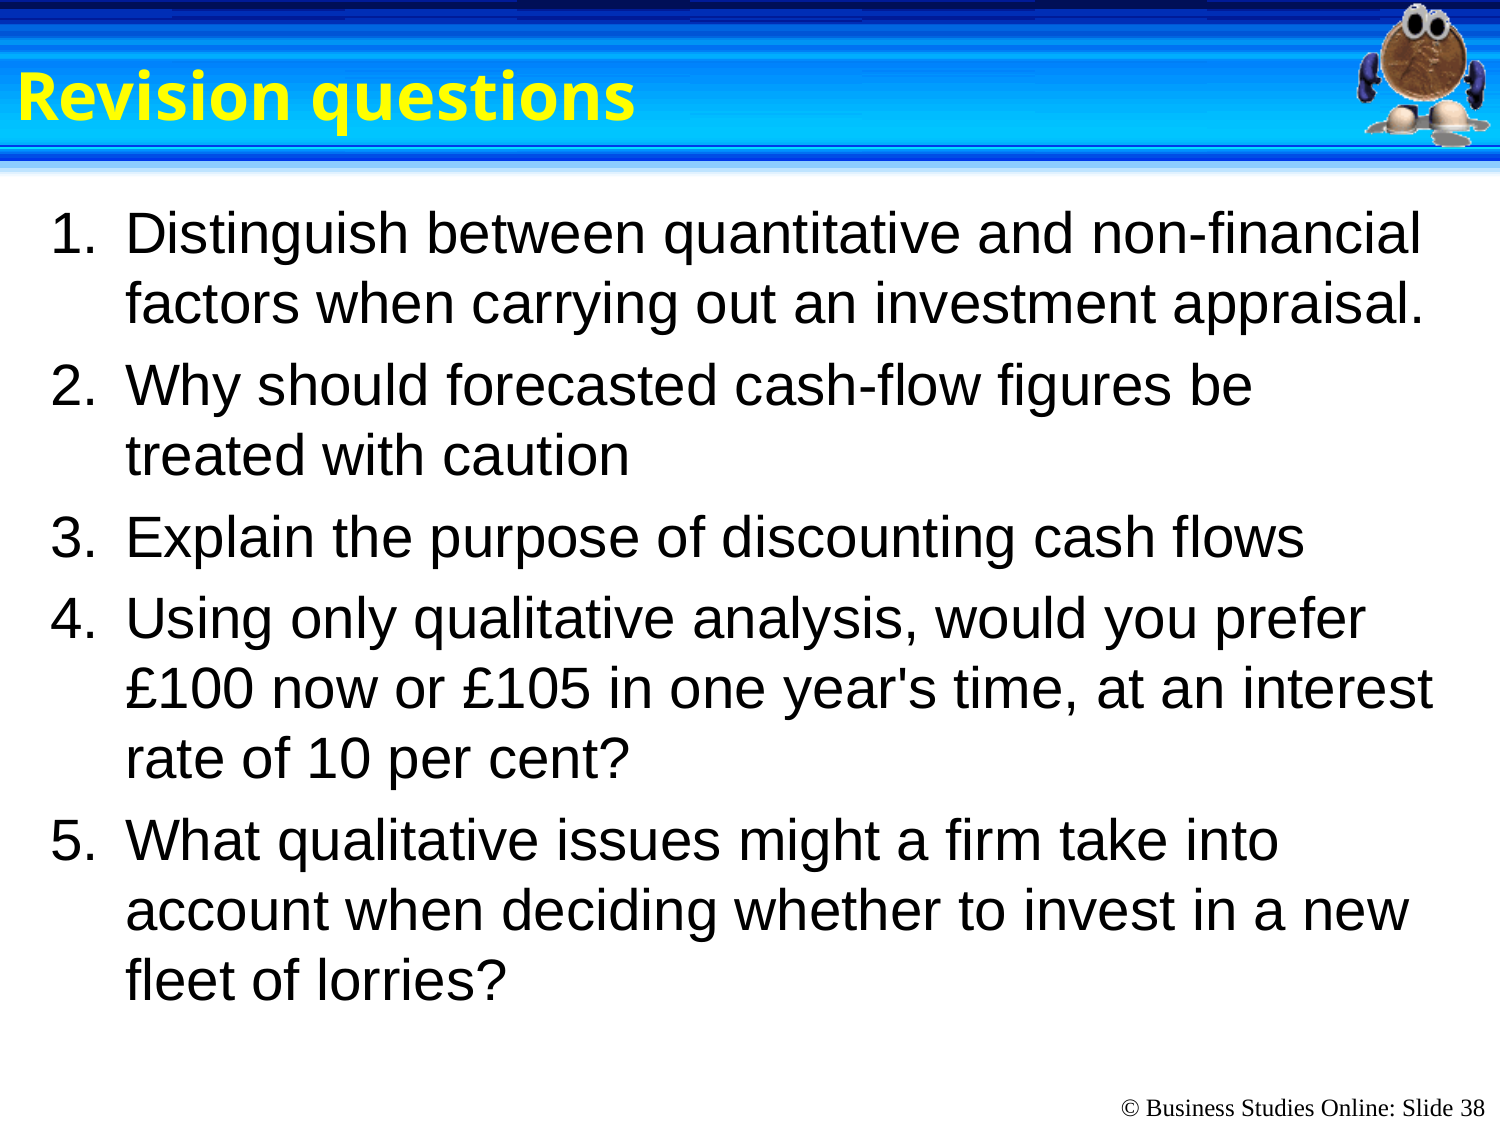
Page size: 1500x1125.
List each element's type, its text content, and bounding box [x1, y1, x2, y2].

picture [0, 0, 1500, 185]
title Revision questions [0, 18, 1276, 170]
list Distinguish between quantitative and non-financial factors when carrying out an investment appraisal. Why should forecasted cash-flow figures be treated with caution Explain the purpose of discounting cash flows Using only qualitative analysis, would you prefer £100 now or £105 in one year's time, at an interest rate of 10 per cent? What qualitative issues might a firm take into account when deciding whether to invest in a new fleet of lorries? [34, 187, 1453, 950]
